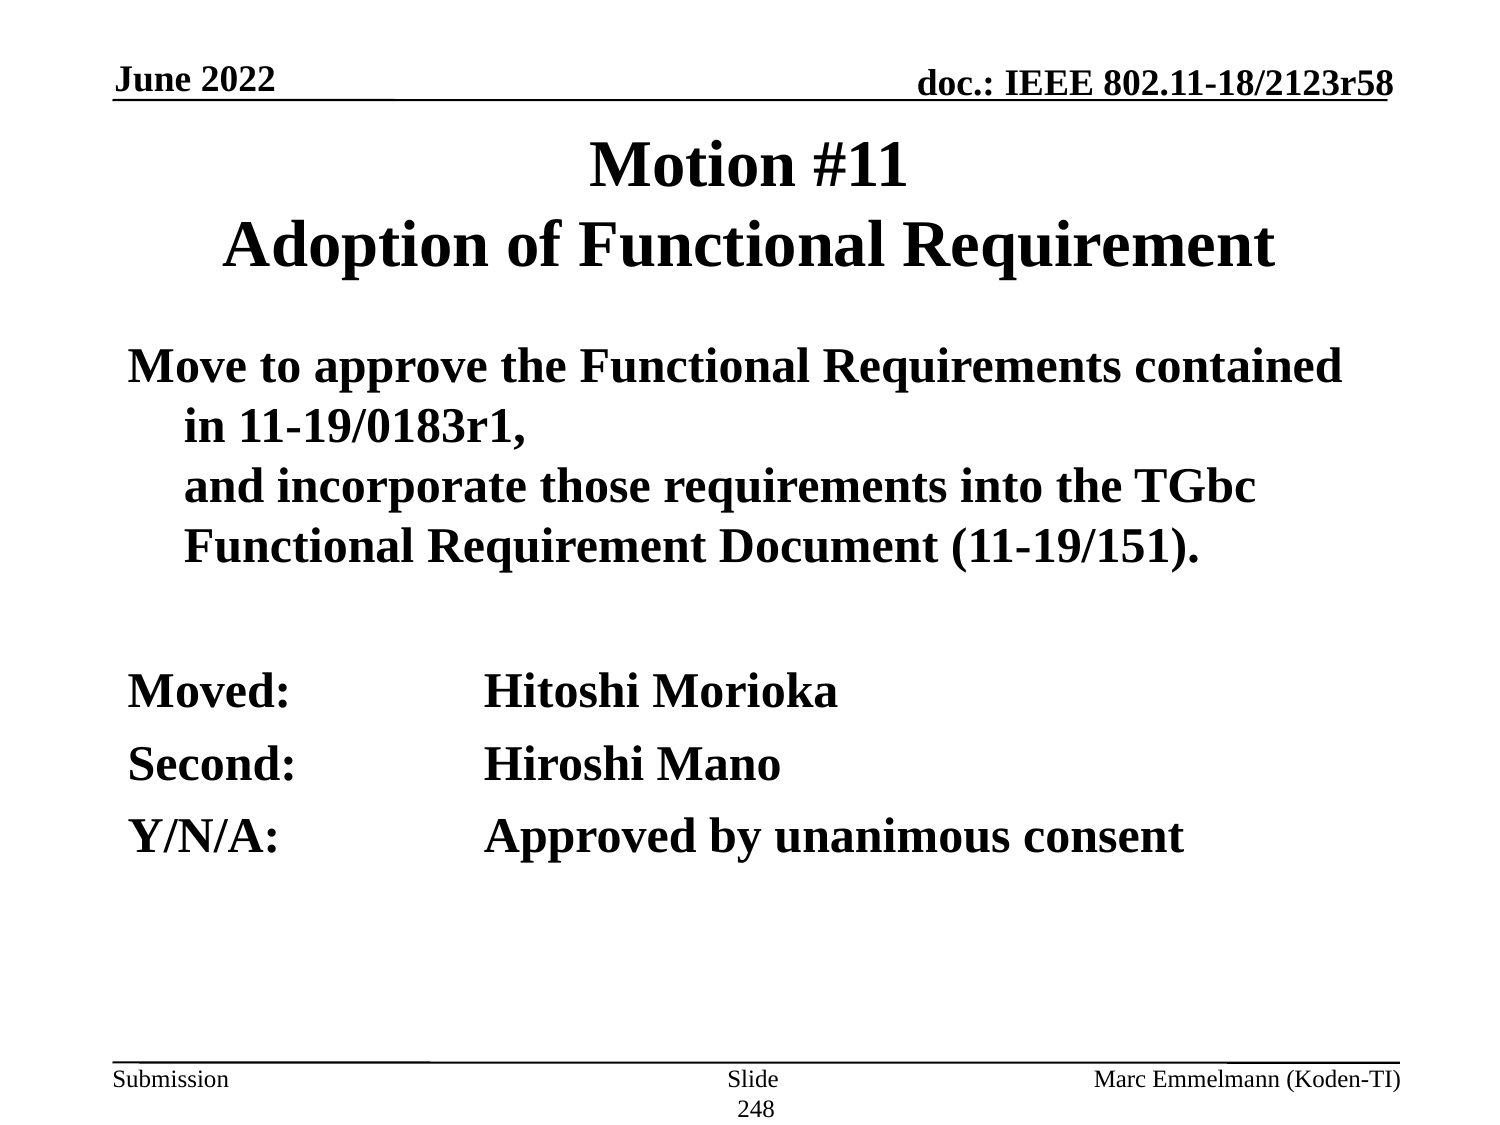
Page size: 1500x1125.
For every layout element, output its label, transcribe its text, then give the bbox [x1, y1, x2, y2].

footer Marc Emmelmann (Koden-TI) [878, 1061, 1402, 1093]
title Motion #11 Adoption of Functional Requirement [112, 112, 1388, 288]
slide_number Slide 248 [712, 1061, 800, 1123]
list Move to approve the Functional Requirements contained in 11-19/0183r1, and incorporate those requirements into the TGbc Functional Requirement Document (11-19/151). Moved: Hitoshi Morioka Second: Hiroshi Mano Y/N/A: Approved by unanimous consent [112, 324, 1388, 1000]
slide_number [114, 54, 423, 100]
